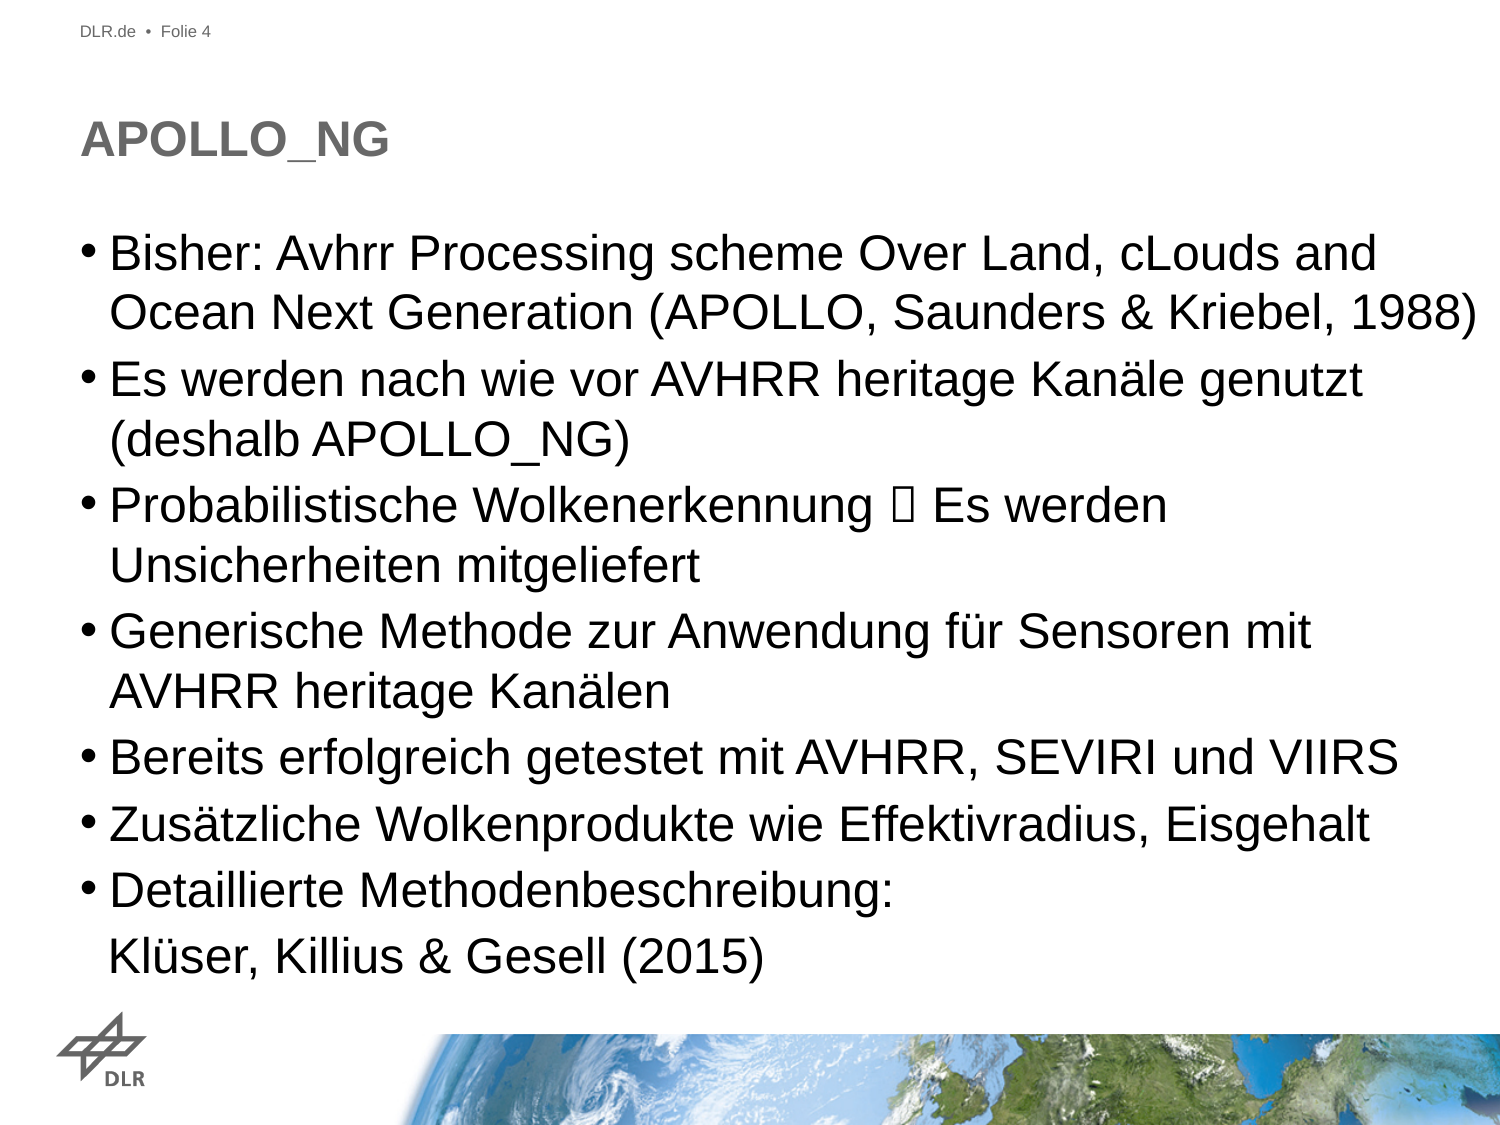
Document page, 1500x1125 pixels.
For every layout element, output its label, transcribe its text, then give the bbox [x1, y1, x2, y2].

picture [0, 1007, 1500, 1125]
title APOLLO_NG [79, 106, 1421, 228]
slide_number DLR.de • Folie 4 [79, 20, 251, 45]
list Bisher: Avhrr Processing scheme Over Land, cLouds and Ocean Next Generation (APOLLO, Saunders & Kriebel, 1988) Es werden nach wie vor AVHRR heritage Kanäle genutzt (deshalb APOLLO_NG) Probabilistische Wolkenerkennung  Es werden Unsicherheiten mitgeliefert Generische Methode zur Anwendung für Sensoren mit AVHRR heritage Kanälen Bereits erfolgreich getestet mit AVHRR, SEVIRI und VIIRS Zusätzliche Wolkenprodukte wie Effektivradius, Eisgehalt Detaillierte Methodenbeschreibung: Klüser, Killius & Gesell (2015) [79, 219, 1483, 1024]
